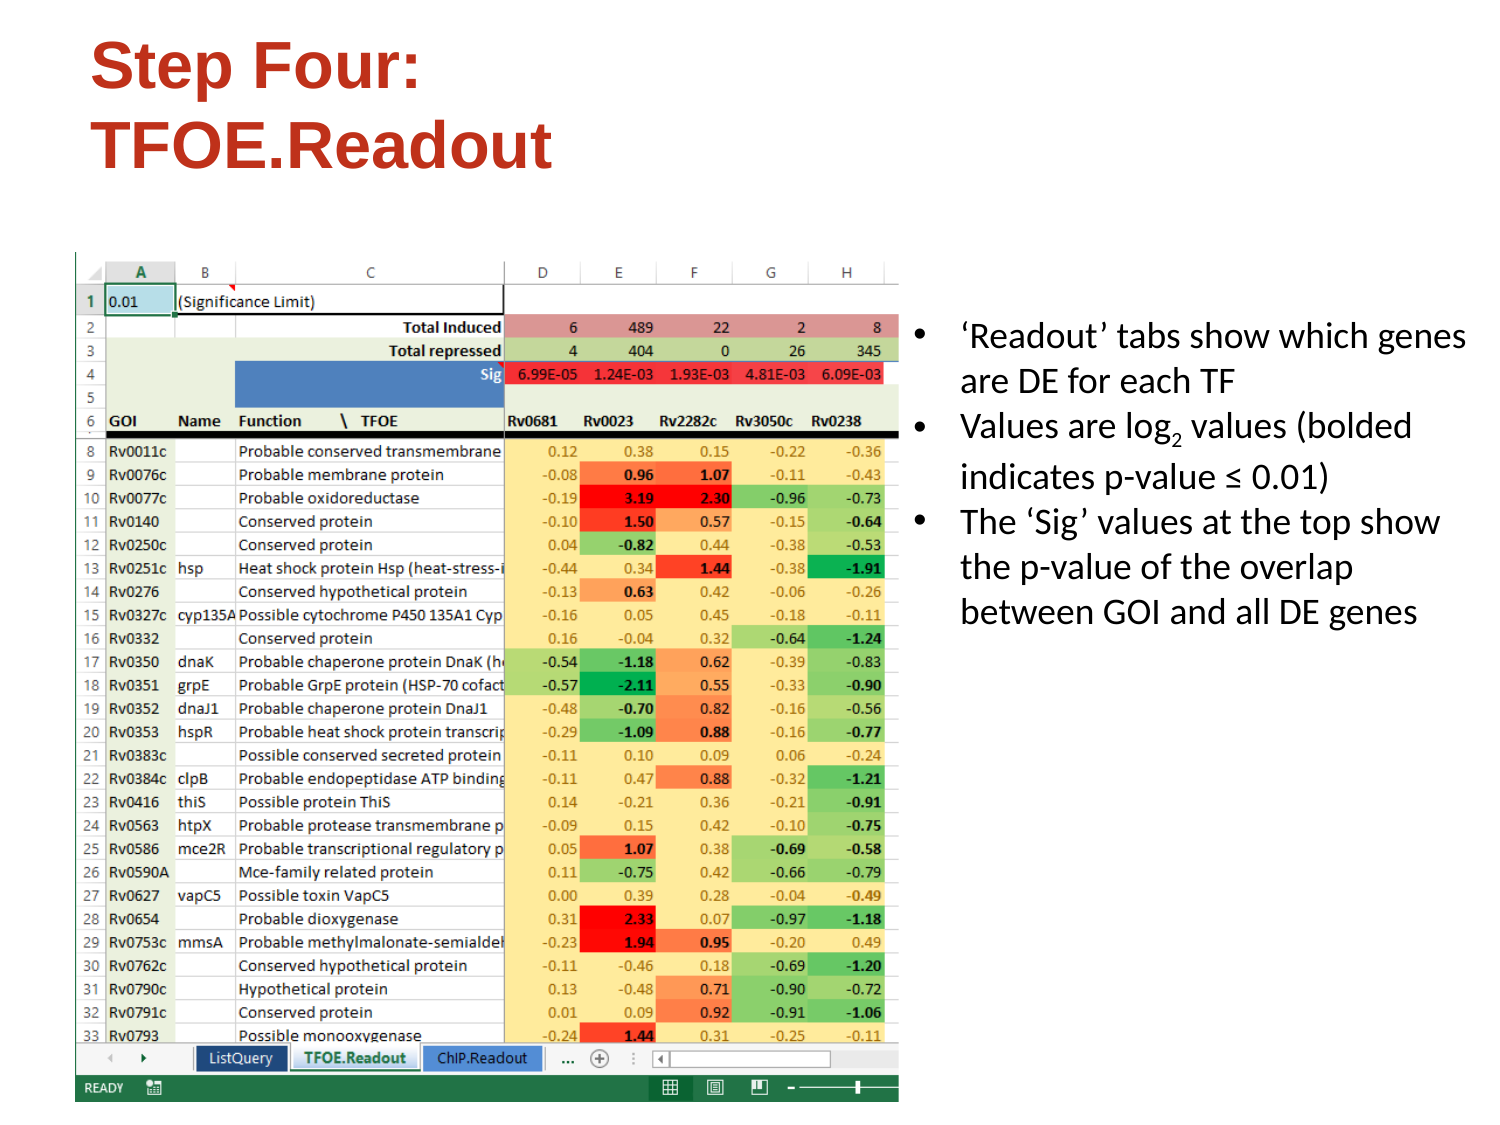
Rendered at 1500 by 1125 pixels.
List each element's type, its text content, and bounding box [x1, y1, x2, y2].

title Step Four: TFOE.Readout [74, 50, 1276, 191]
text_box ‘Readout’ tabs show which genes are DE for each TF Values are log2 values (bolded indicates p-value ≤ 0.01) The ‘Sig’ values at the top show the p-value of the overlap between GOI and all DE genes [902, 303, 1487, 685]
picture [74, 252, 899, 1102]
